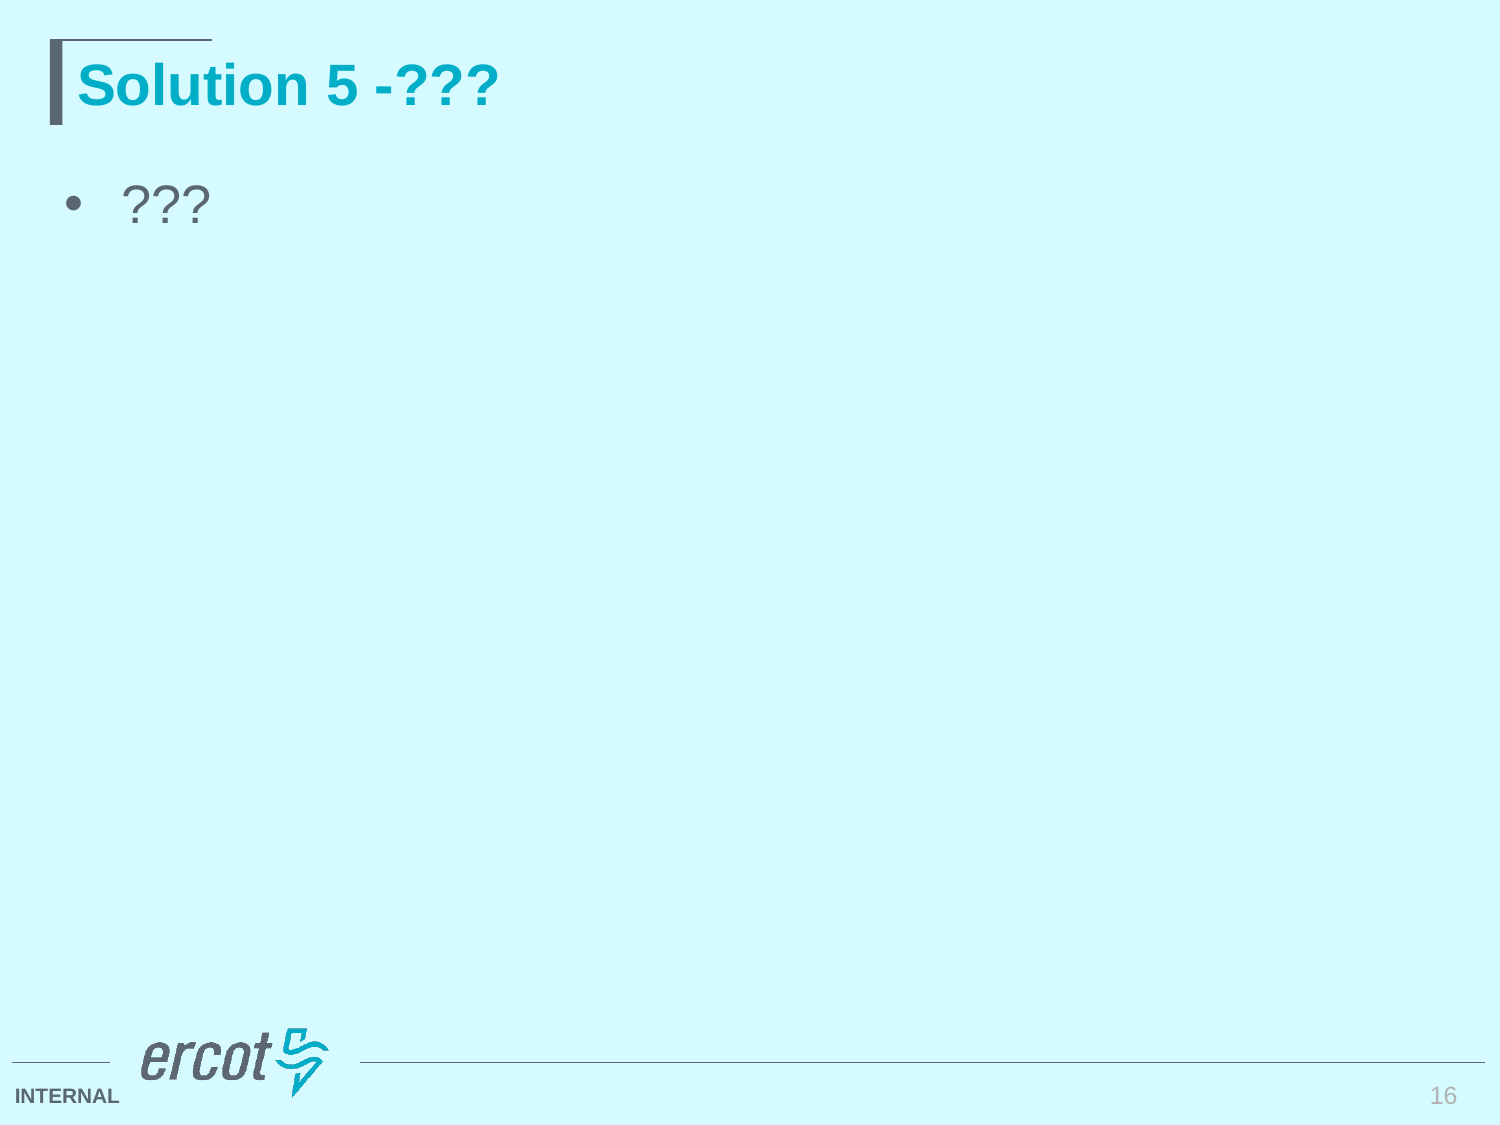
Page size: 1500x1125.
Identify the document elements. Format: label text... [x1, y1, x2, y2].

title Solution 5 -??? [62, 39, 1450, 125]
list ??? [50, 162, 1450, 992]
picture [137, 1024, 332, 1100]
slide_number 16 [1400, 1076, 1488, 1113]
